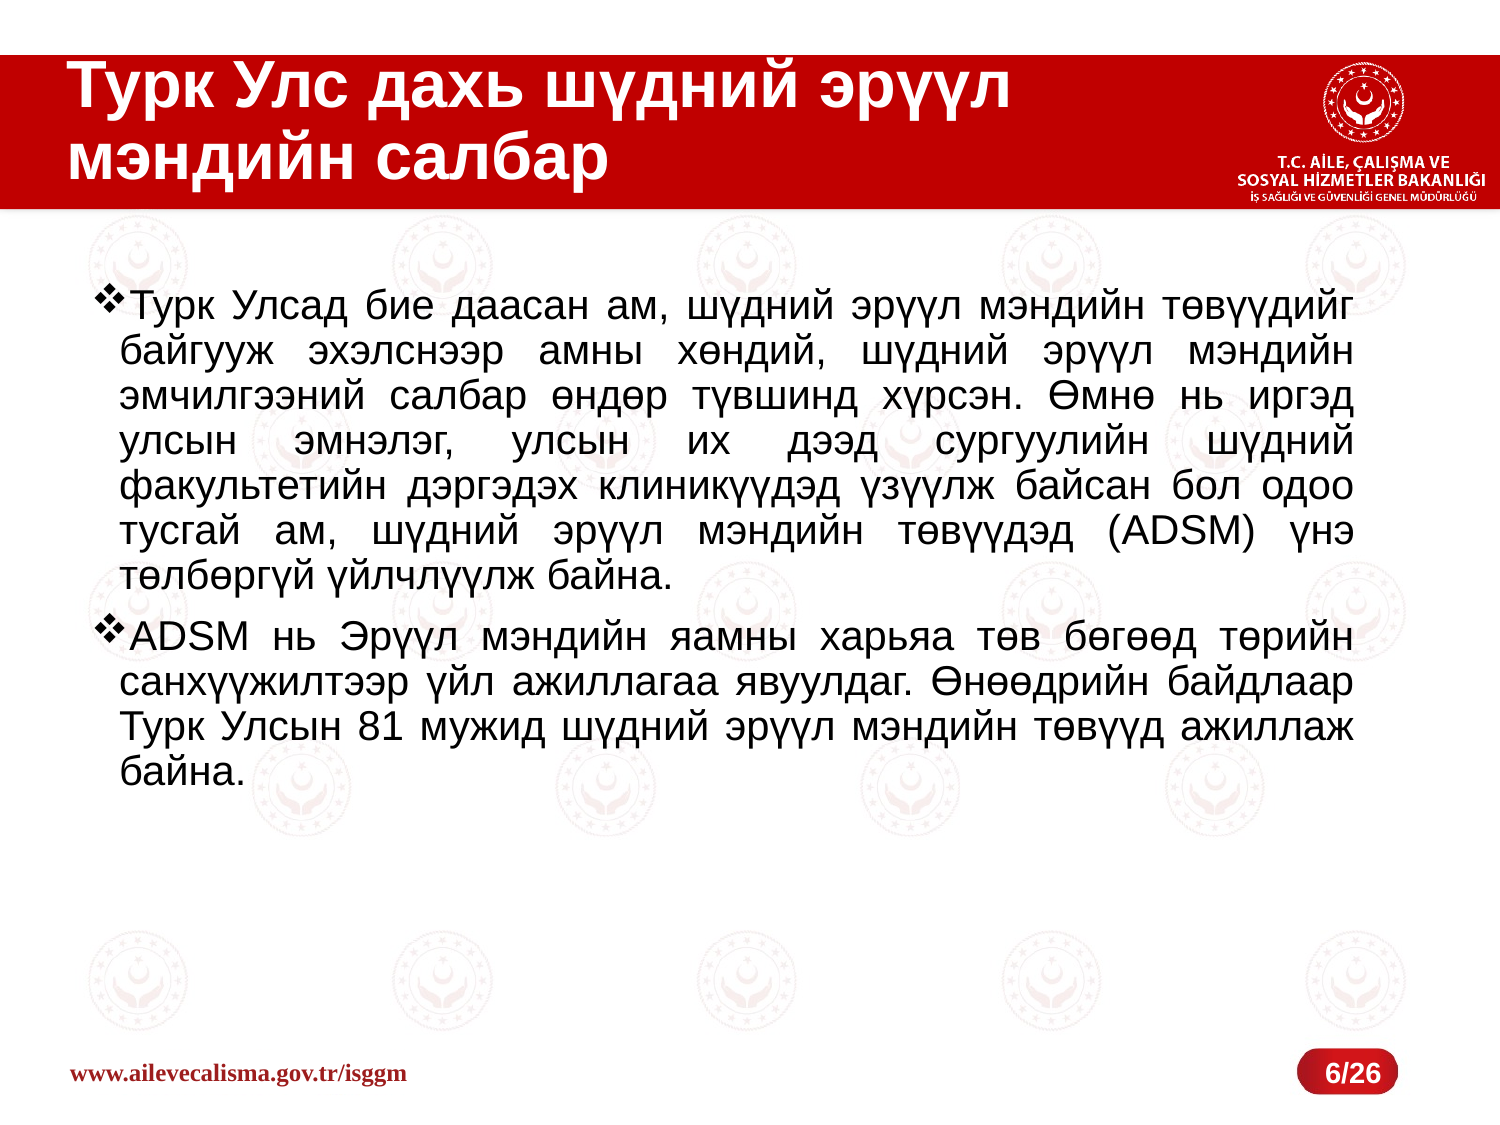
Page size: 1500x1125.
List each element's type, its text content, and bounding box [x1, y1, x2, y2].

picture [0, 210, 1500, 1125]
picture [0, 0, 1500, 55]
picture [1237, 62, 1485, 203]
title Турк Улс дахь шүдний эрүүл мэндийн салбар [51, 20, 1183, 224]
list Турк Улсад бие даасан ам, шүдний эрүүл мэндийн төвүүдийг байгууж эхэлснээр амны хөндий, шүдний эрүүл мэндийн эмчилгээний салбар өндөр түвшинд хүрсэн. Өмнө нь иргэд улсын эмнэлэг, улсын их дээд сургуулийн шүдний факультетийн дэргэдэх клиникүүдэд үзүүлж байсан бол одоо тусгай ам, шүдний эрүүл мэндийн төвүүдэд (ADSM) үнэ төлбөргүй үйлчлүүлж байна. ADSM нь Эрүүл мэндийн яамны харьяа төв бөгөөд төрийн санхүүжилтээр үйл ажиллагаа явуулдаг. Өнөөдрийн байдлаар Турк Улсын 81 мужид шүдний эрүүл мэндийн төвүүд ажиллаж байна. [76, 275, 1370, 990]
slide_number 6/26 [1059, 1042, 1397, 1103]
